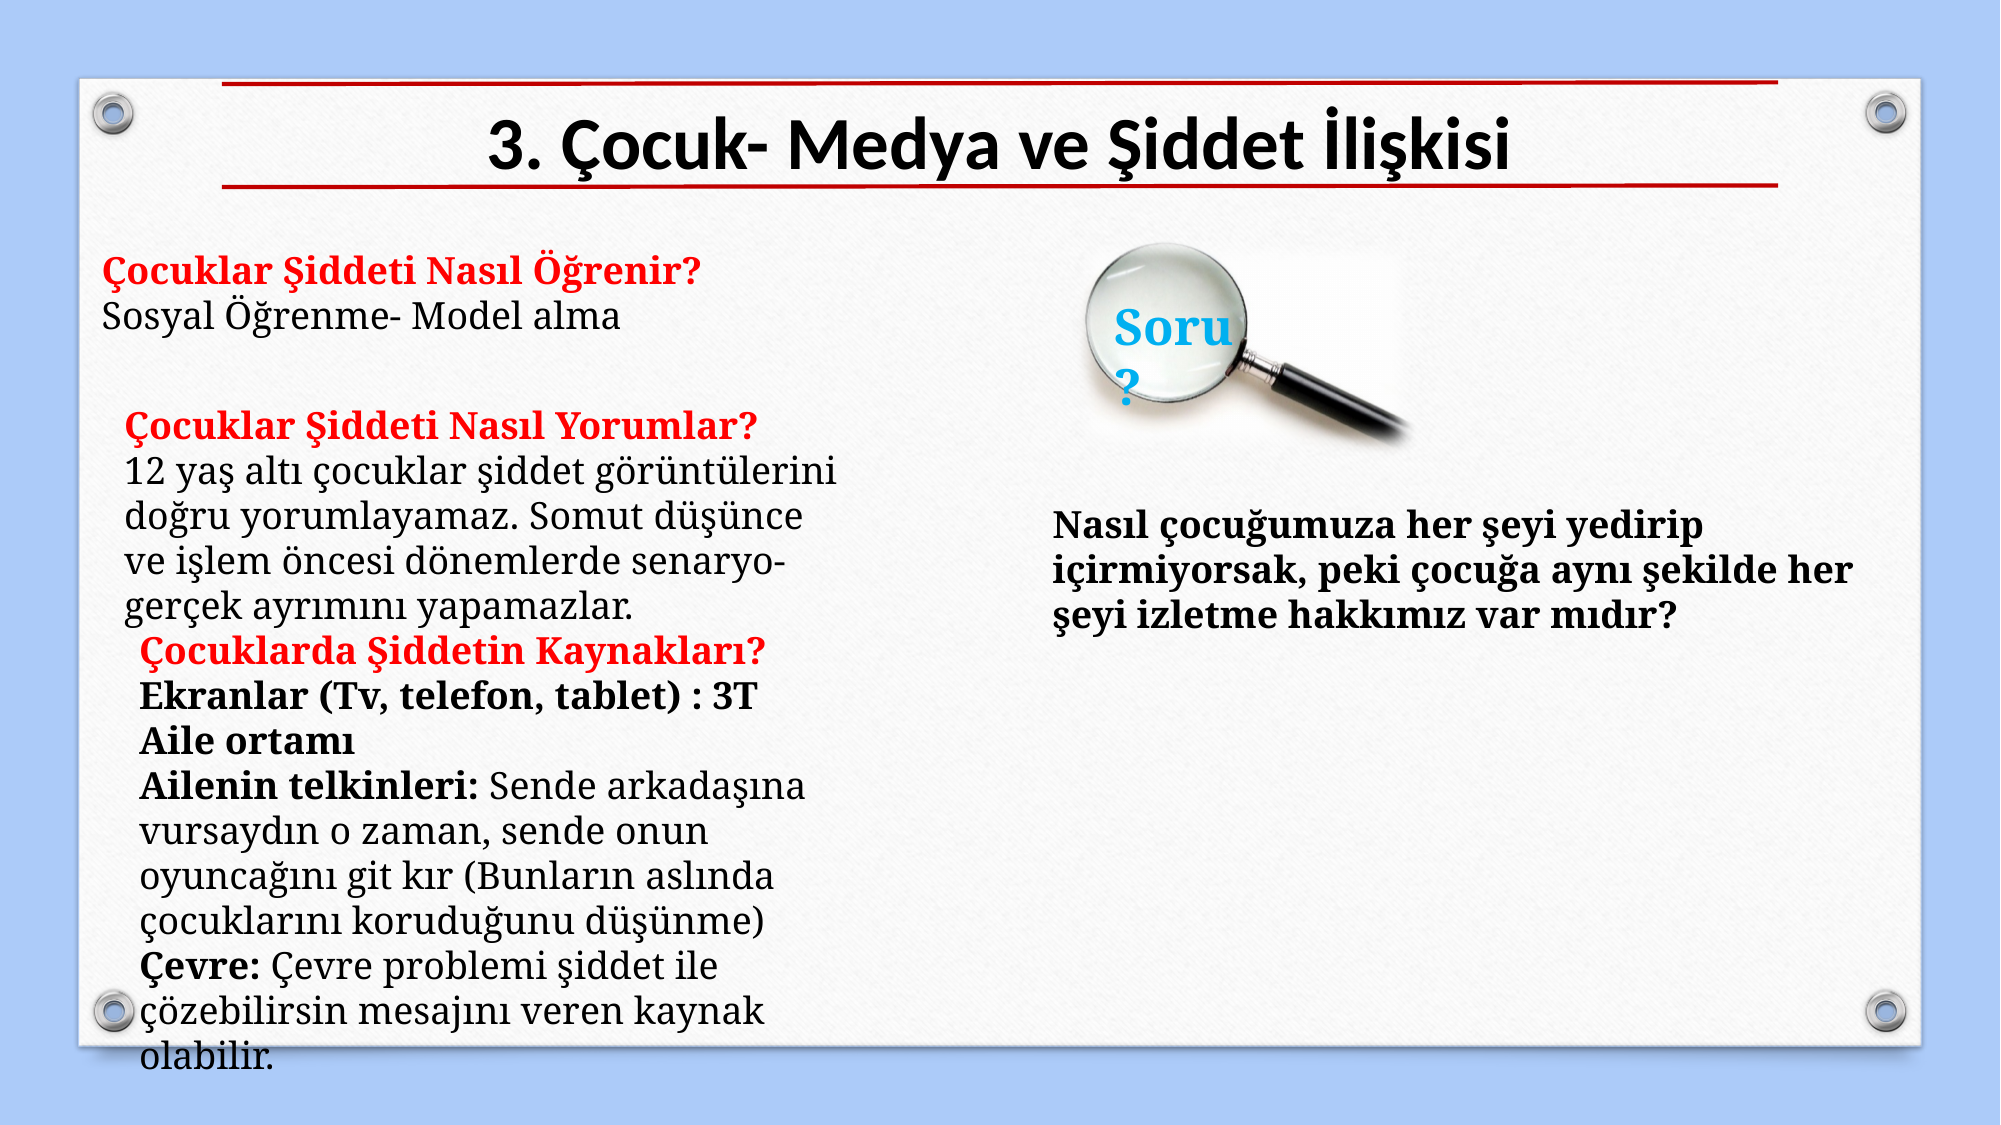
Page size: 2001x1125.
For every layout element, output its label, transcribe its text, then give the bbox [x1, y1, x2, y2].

text_box Nasıl çocuğumuza her şeyi yedirip içirmiyorsak, peki çocuğa aynı şekilde her şeyi izletme hakkımız var mıdır? [1037, 493, 1871, 644]
text_box Çocuklar Şiddeti Nasıl Öğrenir? Sosyal Öğrenme- Model alma [86, 239, 718, 345]
text_box Çocuklar Şiddeti Nasıl Yorumlar? 12 yaş altı çocuklar şiddet görüntülerini doğru yorumlayamaz. Somut düşünce ve işlem öncesi dönemlerde senaryo-gerçek ayrımını yapamazlar. [109, 394, 869, 635]
picture [0, 0, 2000, 1125]
text_box Çocuklarda Şiddetin Kaynakları? Ekranlar (Tv, telefon, tablet) : 3T Aile ortamı Ailenin telkinleri: Sende arkadaşına vursaydın o zaman, sende onun oyuncağını git kır (Bunların aslında çocuklarını koruduğunu düşünme) Çevre: Çevre problemi şiddet ile çözebilirsin mesajını veren kaynak olabilir. [124, 619, 884, 1125]
text_box 3. Çocuk- Medya ve Şiddet İlişkisi [471, 188, 1528, 192]
text_box 3. Çocuk- Medya ve Şiddet İlişkisi [471, 87, 1528, 185]
